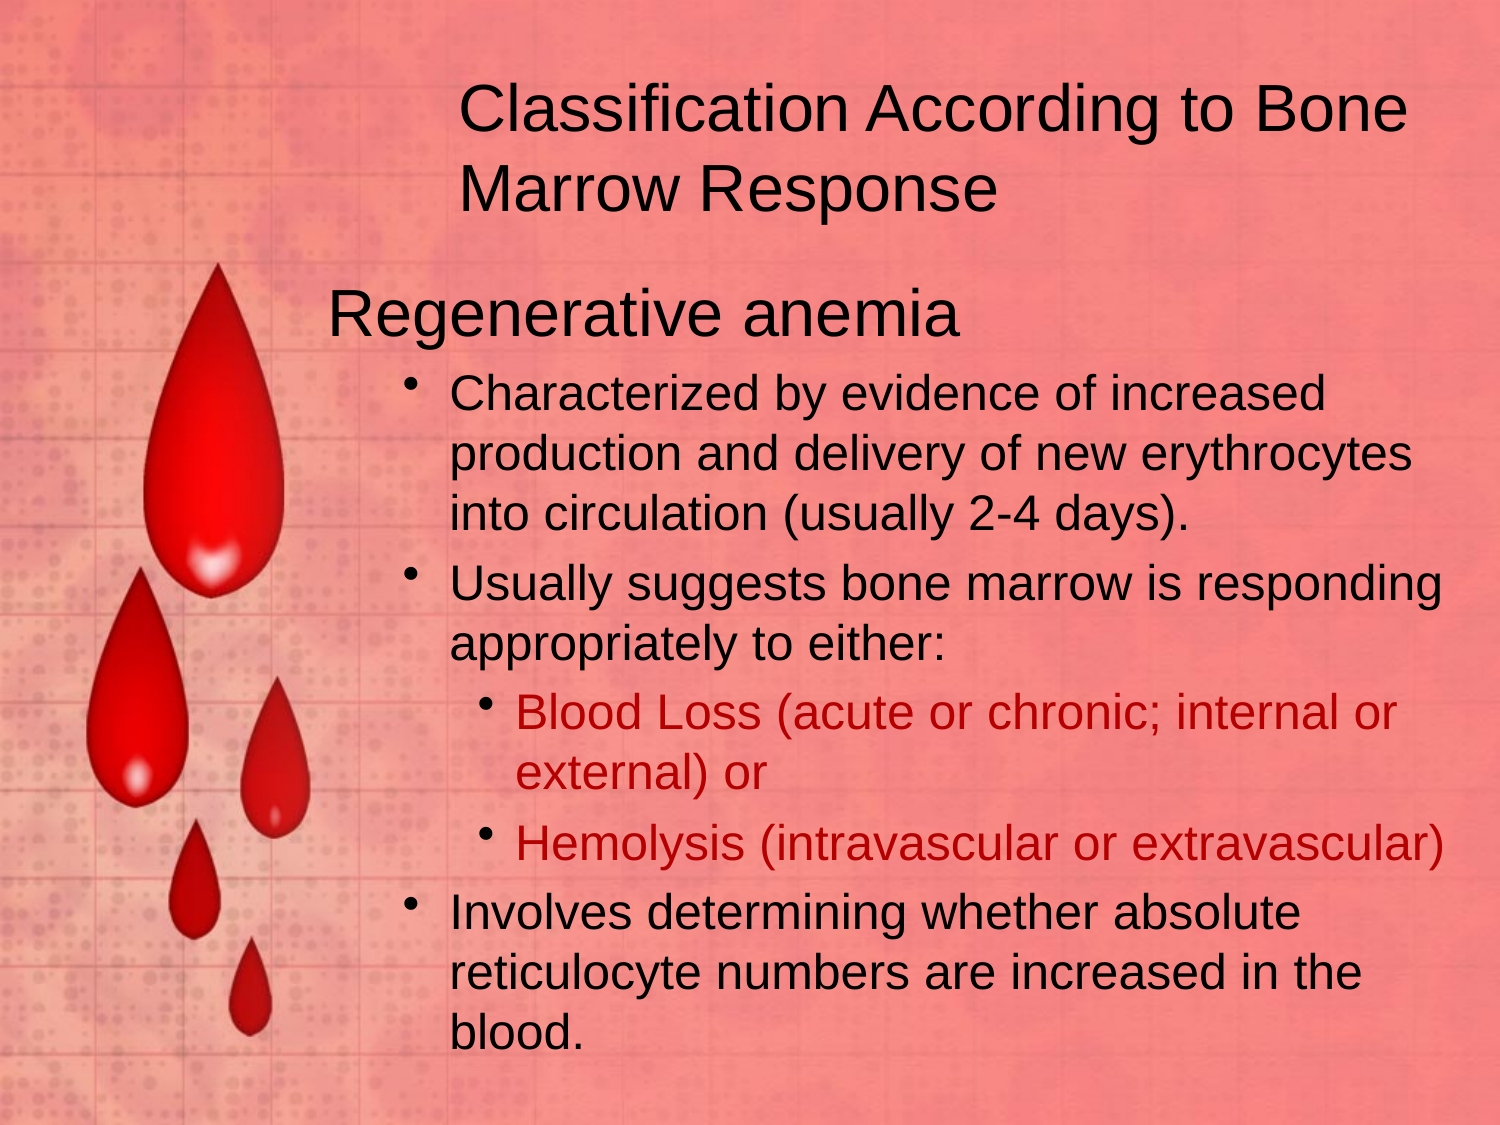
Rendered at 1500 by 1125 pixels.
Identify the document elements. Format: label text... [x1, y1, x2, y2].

picture [0, 0, 1500, 1125]
list Regenerative anemia Characterized by evidence of increased production and delivery of new erythrocytes into circulation (usually 2-4 days). Usually suggests bone marrow is responding appropriately to either: Blood Loss (acute or chronic; internal or external) or Hemolysis (intravascular or extravascular) Involves determining whether absolute reticulocyte numbers are increased in the blood. [312, 262, 1480, 1006]
title Classification According to Bone Marrow Response [443, 44, 1480, 233]
